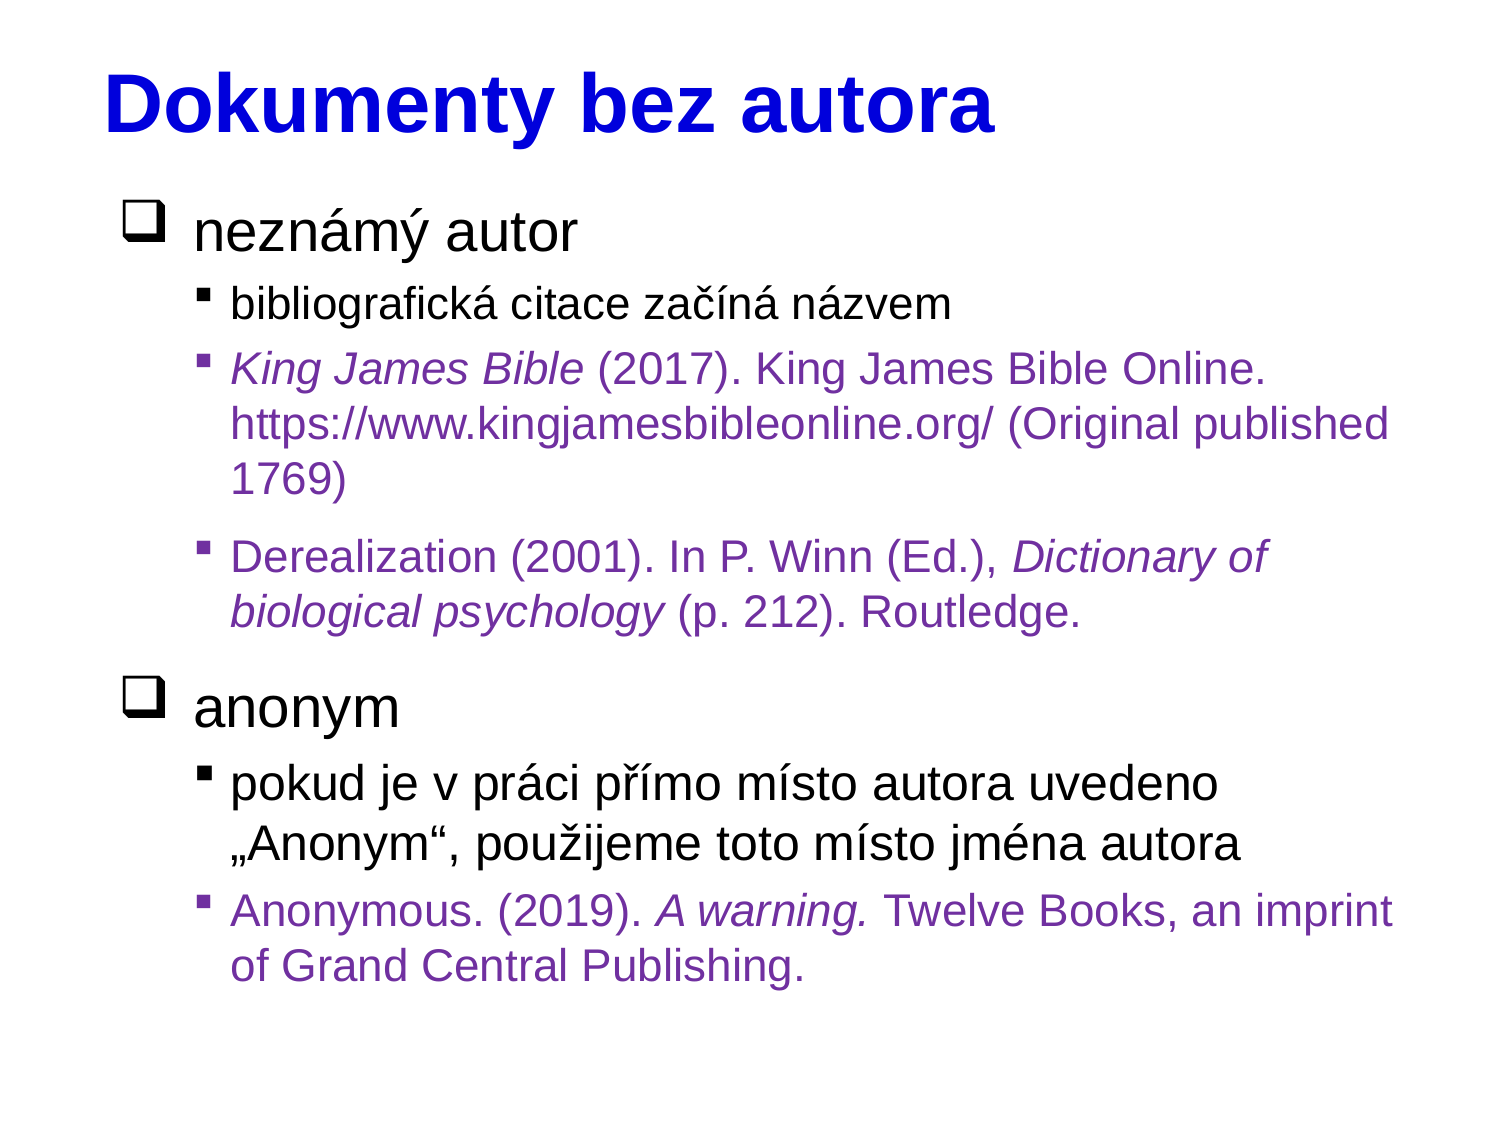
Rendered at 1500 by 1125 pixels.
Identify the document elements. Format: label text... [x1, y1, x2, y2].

title Dokumenty bez autora [103, 52, 1397, 176]
list neznámý autor bibliografická citace začíná názvem King James Bible (2017). King James Bible Online. https://www.kingjamesbibleonline.org/ (Original published 1769) Derealization (2001). In P. Winn (Ed.), Dictionary of biological psychology (p. 212). Routledge. anonym pokud je v práci přímo místo autora uvedeno „Anonym“, použijeme toto místo jména autora Anonymous. (2019). A warning. Twelve Books, an imprint of Grand Central Publishing. [103, 185, 1444, 1086]
